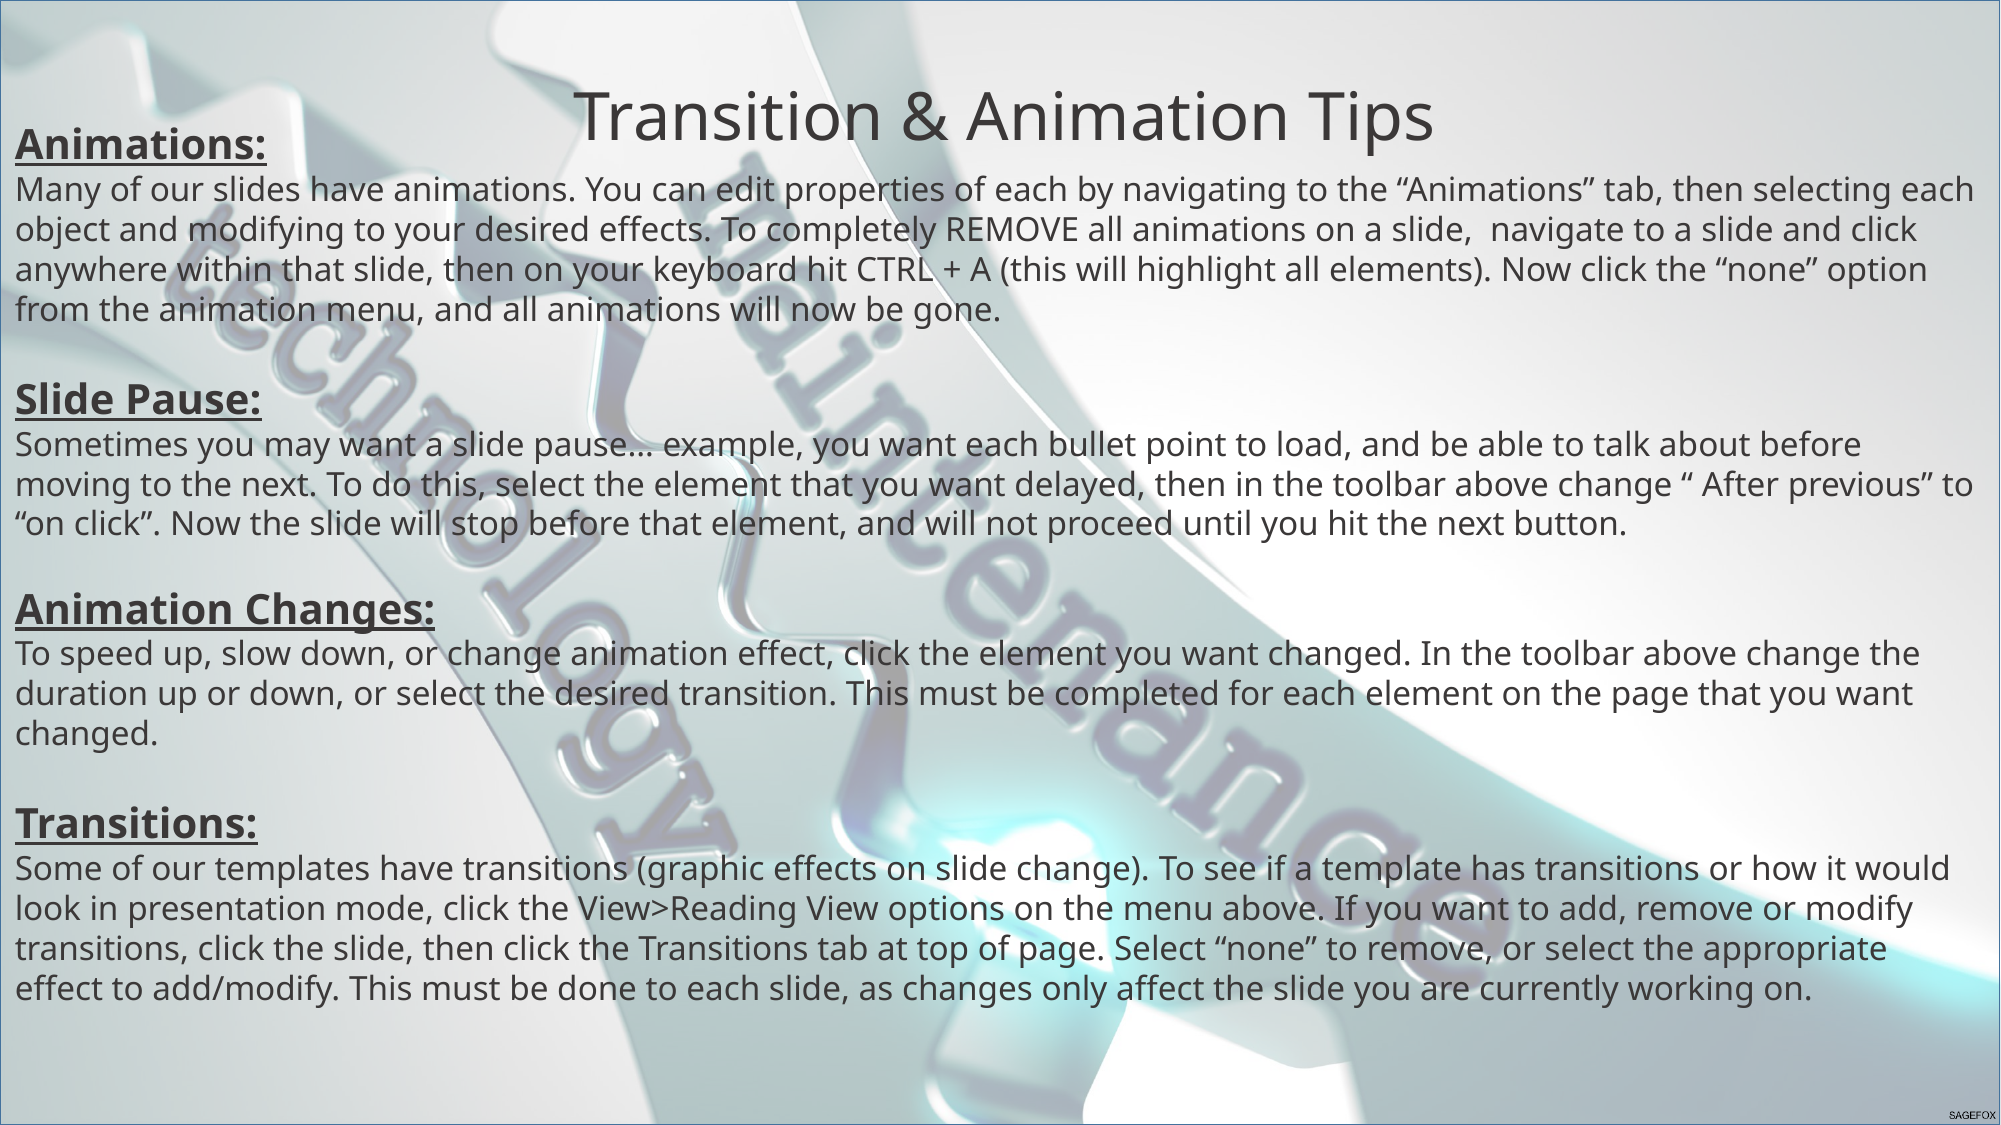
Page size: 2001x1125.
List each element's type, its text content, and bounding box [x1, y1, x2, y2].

text_box Animations: Many of our slides have animations. You can edit properties of each by navigating to the “Animations” tab, then selecting each object and modifying to your desired effects. To completely REMOVE all animations on a slide, navigate to a slide and click anywhere within that slide, then on your keyboard hit CTRL + A (this will highlight all elements). Now click the “none” option from the animation menu, and all animations will now be gone. Slide Pause: Sometimes you may want a slide pause… example, you want each bullet point to load, and be able to talk about before moving to the next. To do this, select the element that you want delayed, then in the toolbar above change “ After previous” to “on click”. Now the slide will stop before that element, and will not proceed until you hit the next button. Animation Changes: To speed up, slow down, or change animation effect, click the element you want changed. In the toolbar above change the duration up or down, or select the desired transition. This must be completed for each element on the page that you want changed. Transitions: Some of our templates have transitions (graphic effects on slide change). To see if a template has transitions or how it would look in presentation mode, click the View>Reading View options on the menu above. If you want to add, remove or modify transitions, click the slide, then click the Transitions tab at top of page. Select “none” to remove, or select the appropriate effect to add/modify. This must be done to each slide, as changes only affect the slide you are currently working on. [0, 0, 2000, 1125]
title Transition & Animation Tips [477, 59, 1532, 177]
